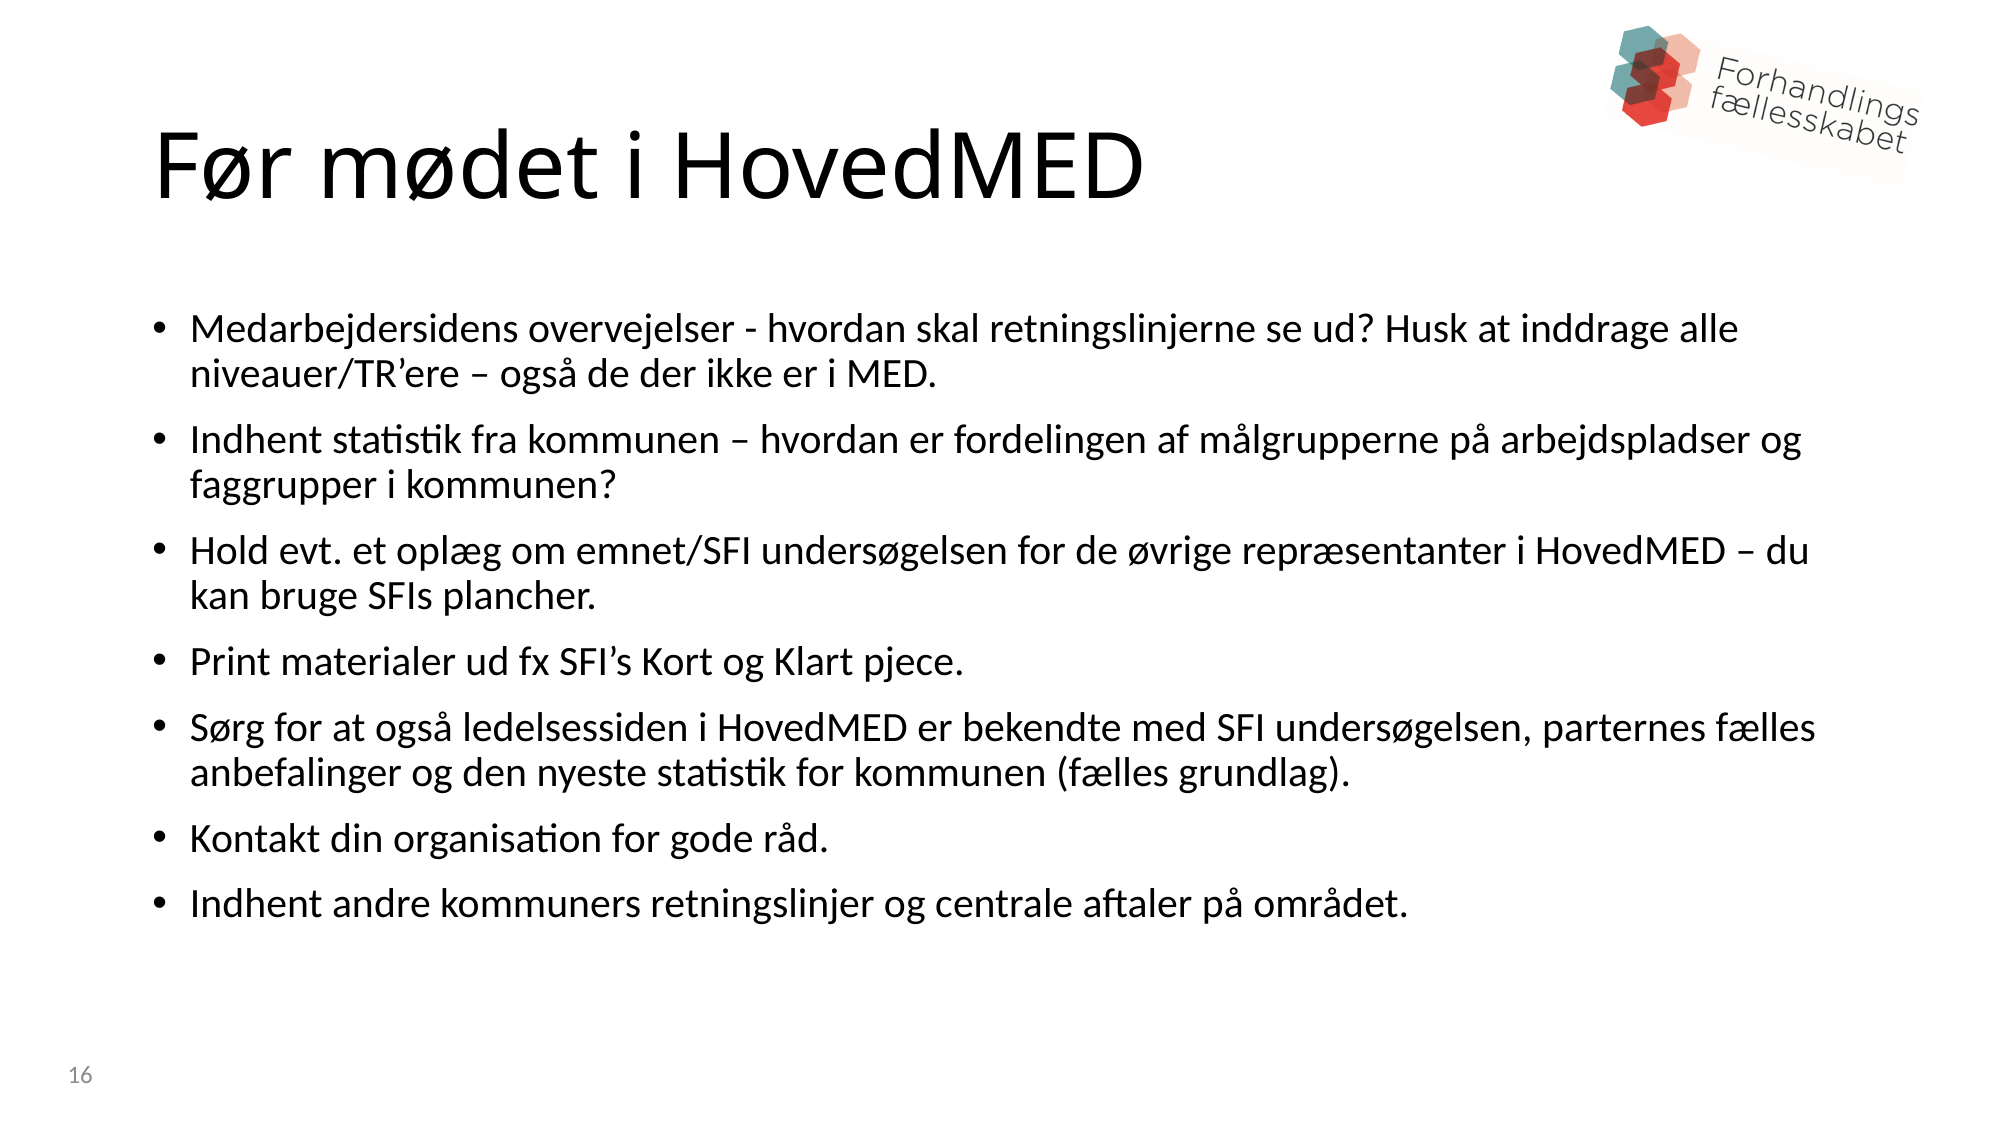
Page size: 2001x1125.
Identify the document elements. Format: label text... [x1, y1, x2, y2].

title Før mødet i HovedMED [137, 59, 1863, 278]
slide_number 16 [31, 1043, 109, 1104]
list Medarbejdersidens overvejelser - hvordan skal retningslinjerne se ud? Husk at inddrage alle niveauer/TR’ere – også de der ikke er i MED. Indhent statistik fra kommunen – hvordan er fordelingen af målgrupperne på arbejdspladser og faggrupper i kommunen? Hold evt. et oplæg om emnet/SFI undersøgelsen for de øvrige repræsentanter i HovedMED – du kan bruge SFIs plancher. Print materialer ud fx SFI’s Kort og Klart pjece. Sørg for at også ledelsessiden i HovedMED er bekendte med SFI undersøgelsen, parternes fælles anbefalinger og den nyeste statistik for kommunen (fælles grundlag). Kontakt din organisation for gode råd. Indhent andre kommuners retningslinjer og centrale aftaler på området. [137, 299, 1863, 1014]
picture [1618, 21, 1783, 59]
picture [1863, 78, 1923, 188]
